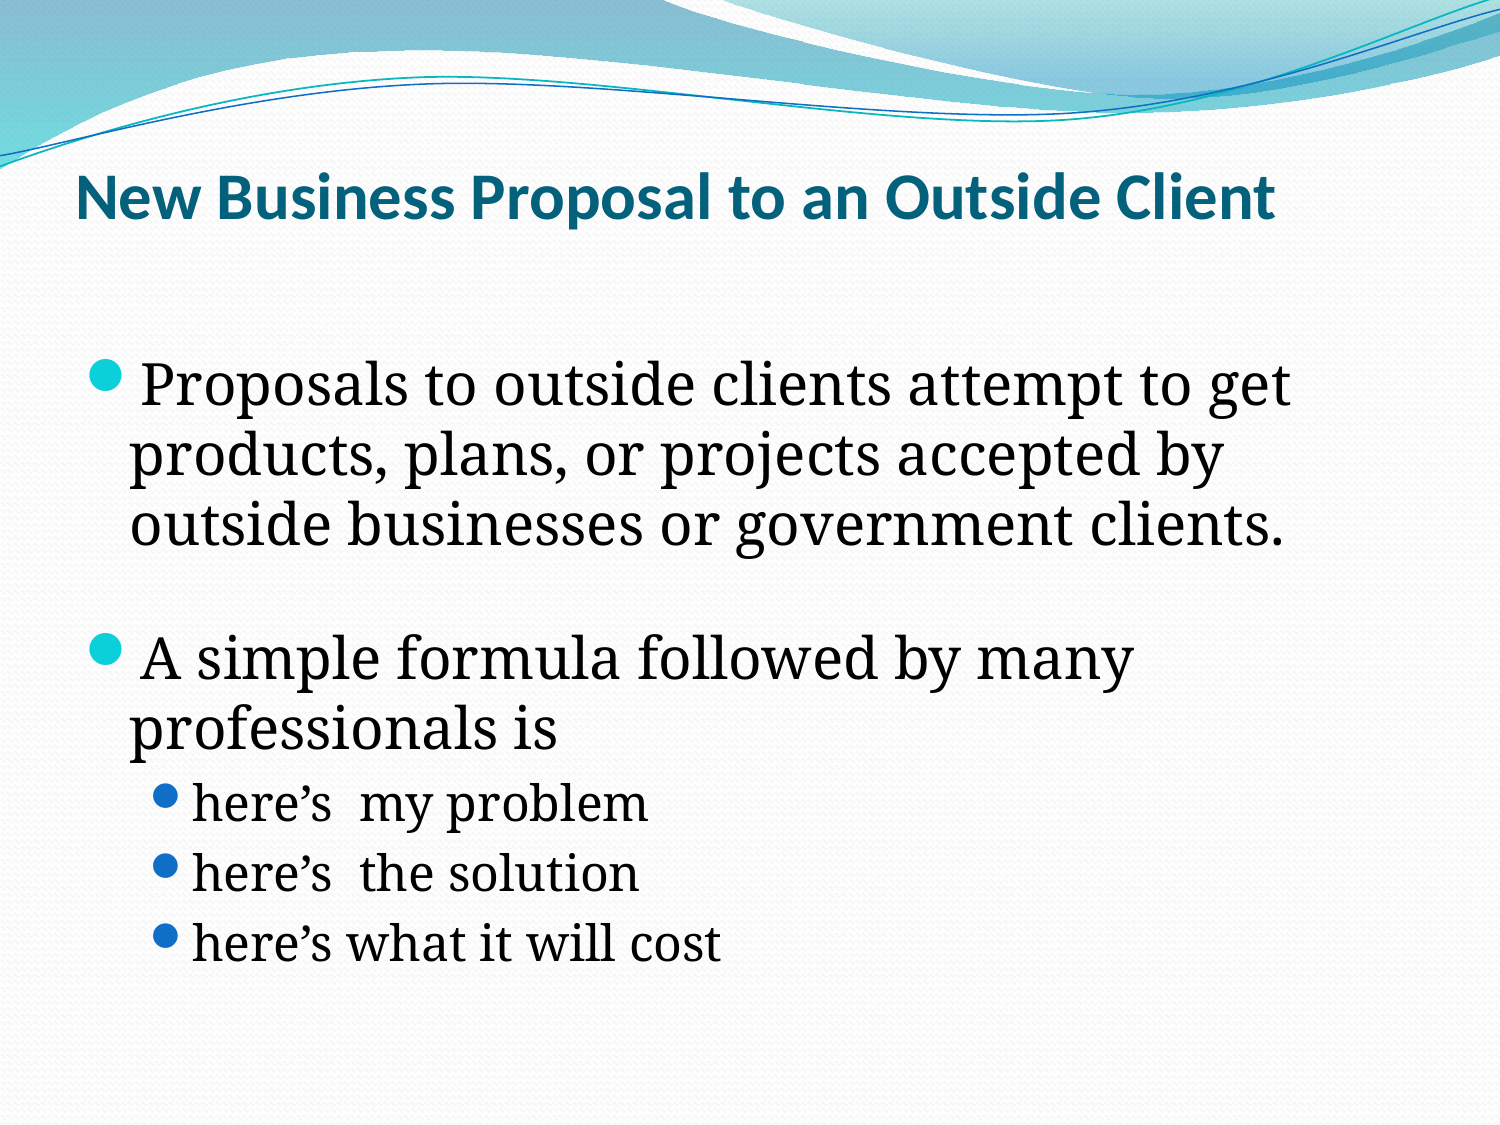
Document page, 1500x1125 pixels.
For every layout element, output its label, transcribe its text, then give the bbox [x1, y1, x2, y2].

list Proposals to outside clients attempt to get products, plans, or projects accepted by outside businesses or government clients. A simple formula followed by many professionals is here’s my problem here’s the solution here’s what it will cost [70, 257, 1425, 1038]
title New Business Proposal to an Outside Client [75, 115, 1425, 257]
